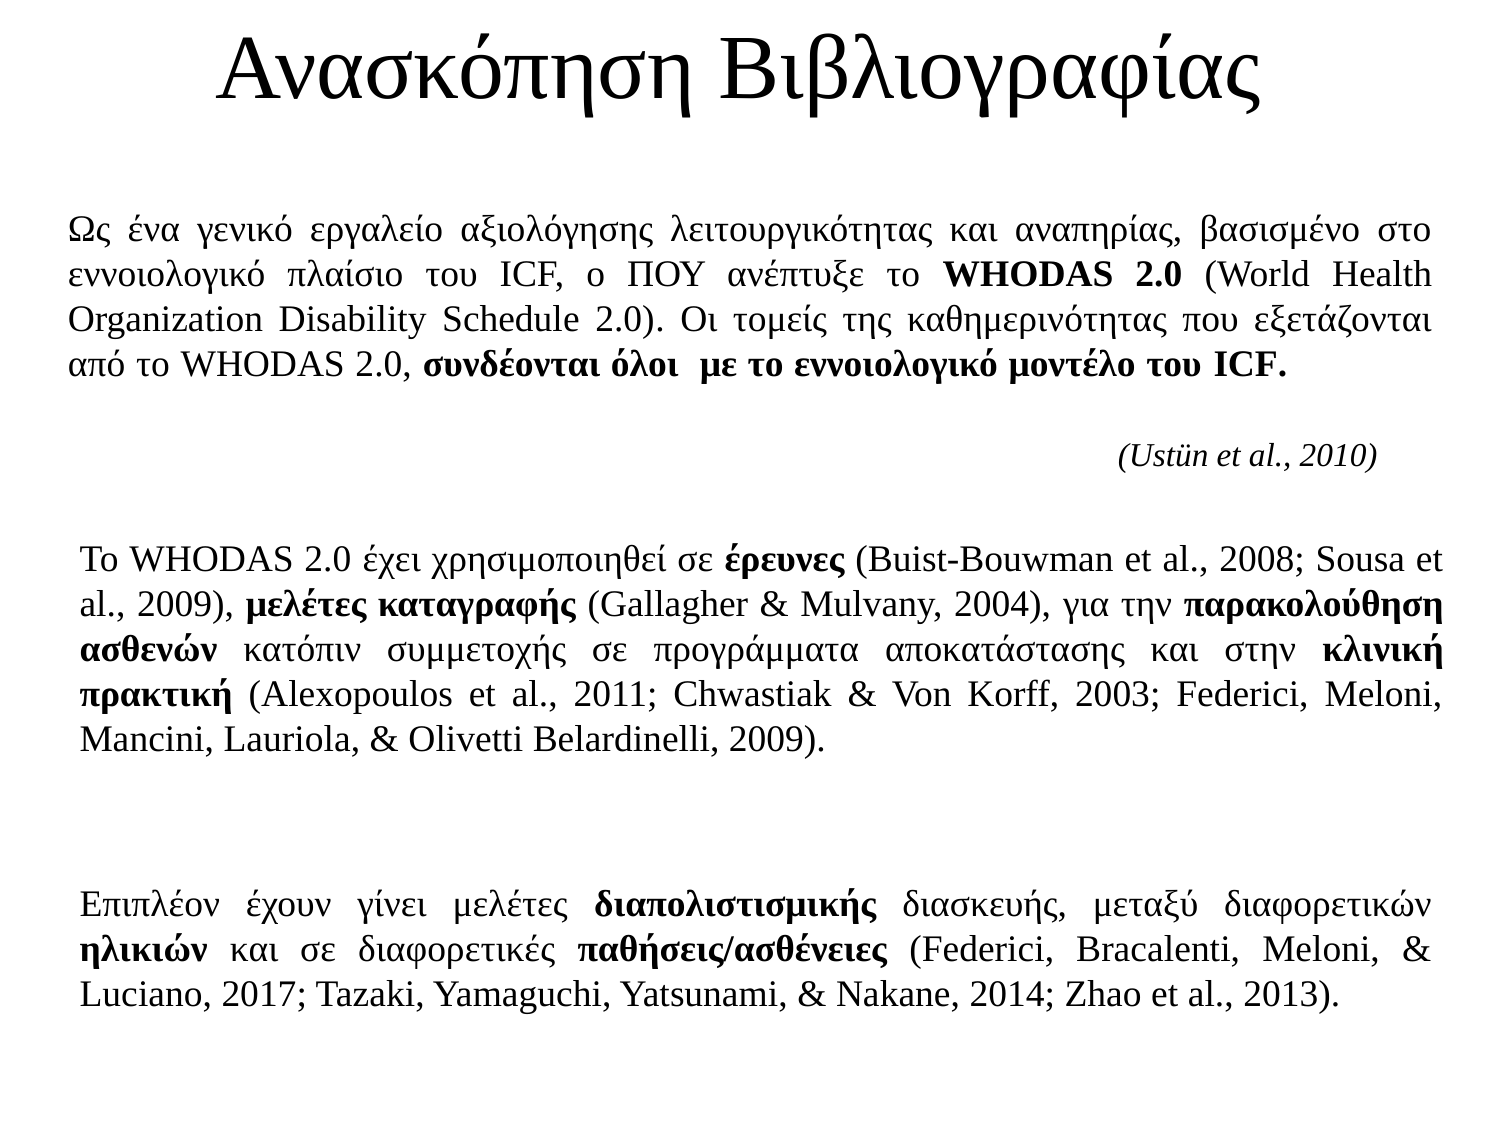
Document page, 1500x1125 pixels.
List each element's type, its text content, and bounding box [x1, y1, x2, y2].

text_box Επιπλέον έχουν γίνει μελέτες διαπολιστισμικής διασκευής, μεταξύ διαφορετικών ηλικιών και σε διαφορετικές παθήσεις/ασθένειες (Federici, Bracalenti, Meloni, & Luciano, 2017; Tazaki, Yamaguchi, Yatsunami, & Nakane, 2014; Zhao et al., 2013). [64, 871, 1447, 1022]
text_box Το WHODAS 2.0 έχει χρησιμοποιηθεί σε έρευνες (Buist-Bouwman et al., 2008; Sousa et al., 2009), μελέτες καταγραφής (Gallagher & Mulvany, 2004), για την παρακολούθηση ασθενών κατόπιν συμμετοχής σε προγράμματα αποκατάστασης και στην κλινική πρακτική (Alexopoulos et al., 2011; Chwastiak & Von Korff, 2003; Federici, Meloni, Mancini, Lauriola, & Olivetti Belardinelli, 2009). [64, 527, 1459, 767]
text_box Ανασκόπηση Βιβλιογραφίας [200, 0, 1300, 125]
text_box Ως ένα γενικό εργαλείο αξιολόγησης λειτουργικότητας και αναπηρίας, βασισμένο στο εννοιολογικό πλαίσιο του ICF, o ΠΟΥ ανέπτυξε το WHODAS 2.0 (World Health Organization Disability Schedule 2.0). Οι τομείς της καθημερινότητας που εξετάζονται από το WHODAS 2.0, συνδέονται όλοι με το εννοιολογικό μοντέλο του ICF. (Ustün et al., 2010) [53, 196, 1447, 481]
